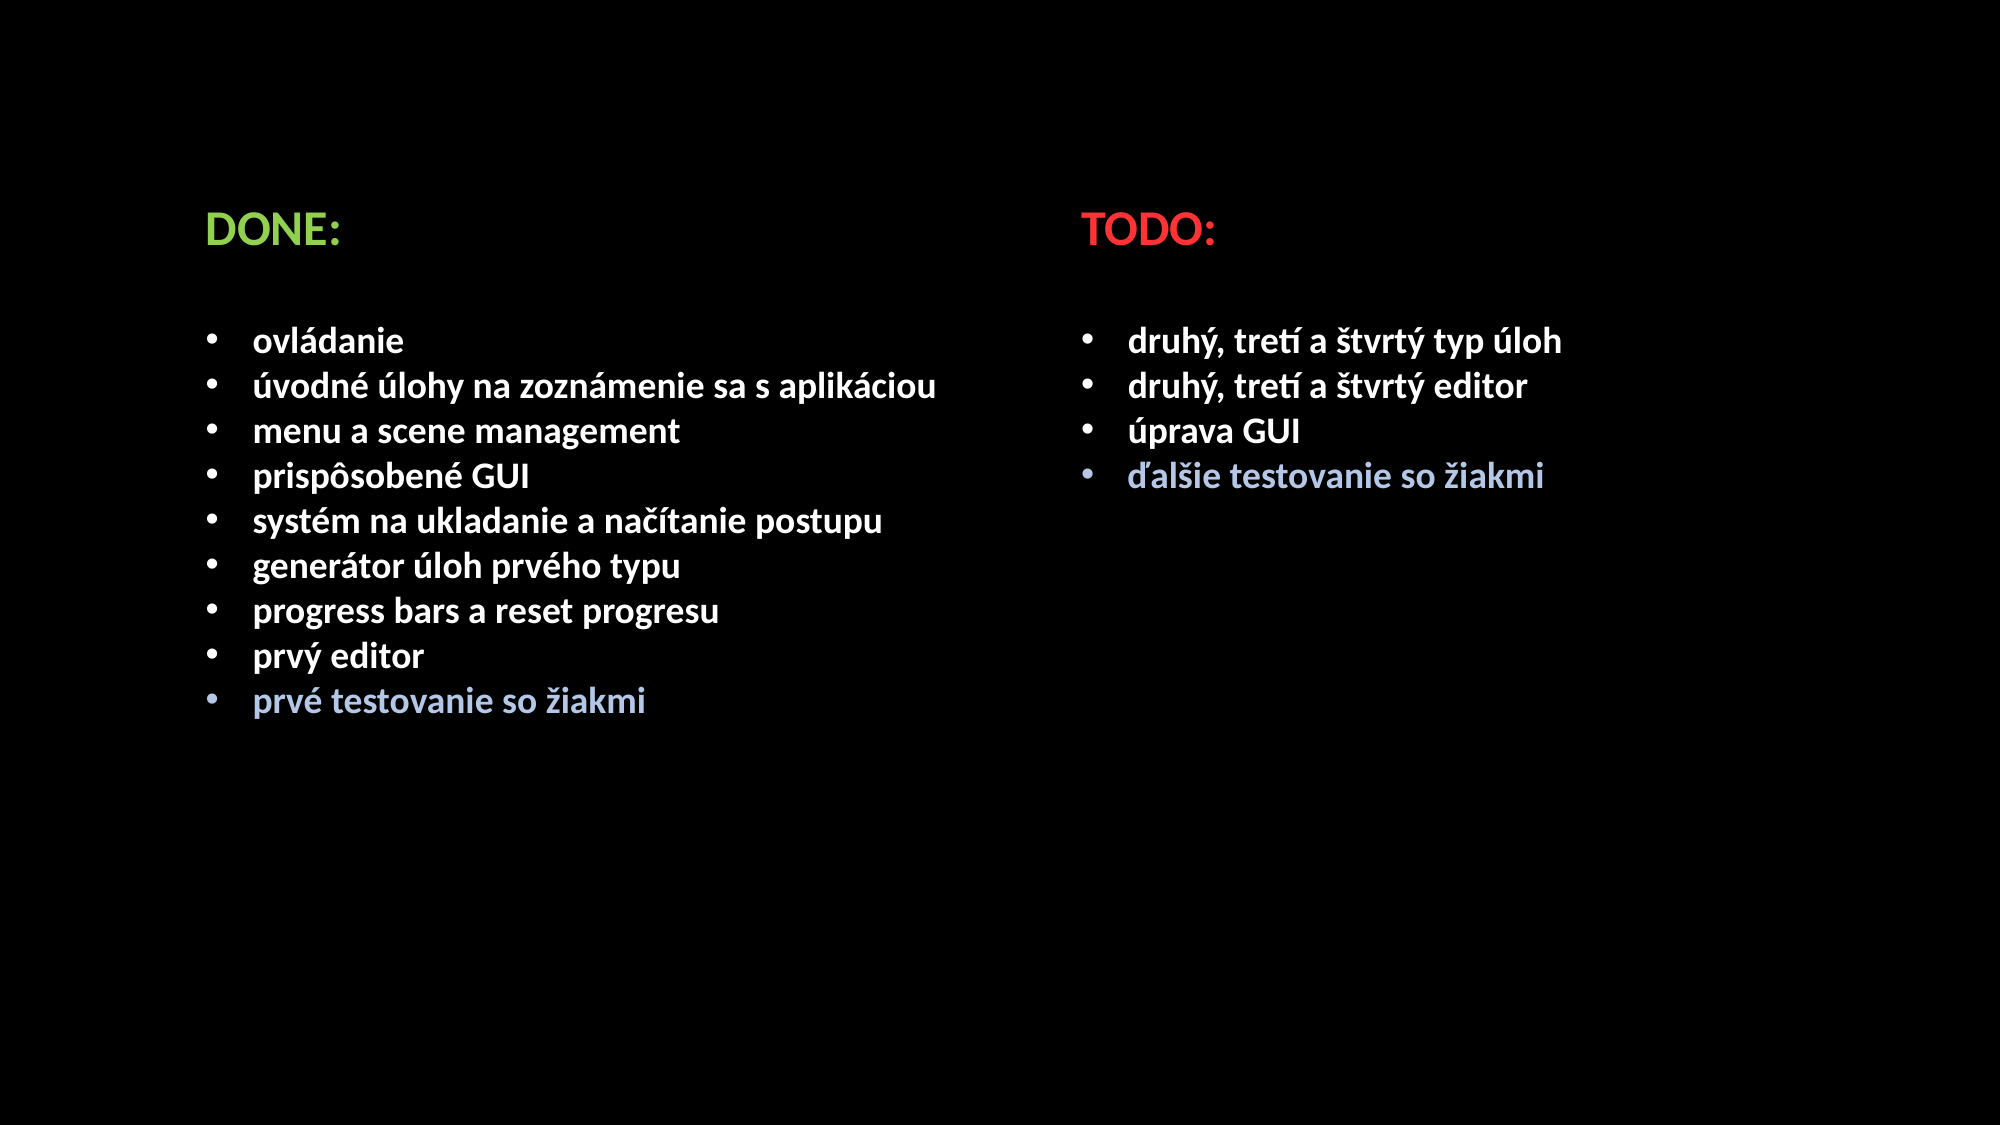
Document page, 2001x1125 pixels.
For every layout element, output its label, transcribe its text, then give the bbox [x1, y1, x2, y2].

text_box DONE: ovládanie úvodné úlohy na zoznámenie sa s aplikáciou menu a scene management prispôsobené GUI systém na ukladanie a načítanie postupu generátor úloh prvého typu progress bars a reset progresu prvý editor prvé testovanie so žiakmi TODO: druhý, tretí a štvrtý typ úloh druhý, tretí a štvrtý editor úprava GUI ďalšie testovanie so žiakmi [190, 188, 1971, 778]
